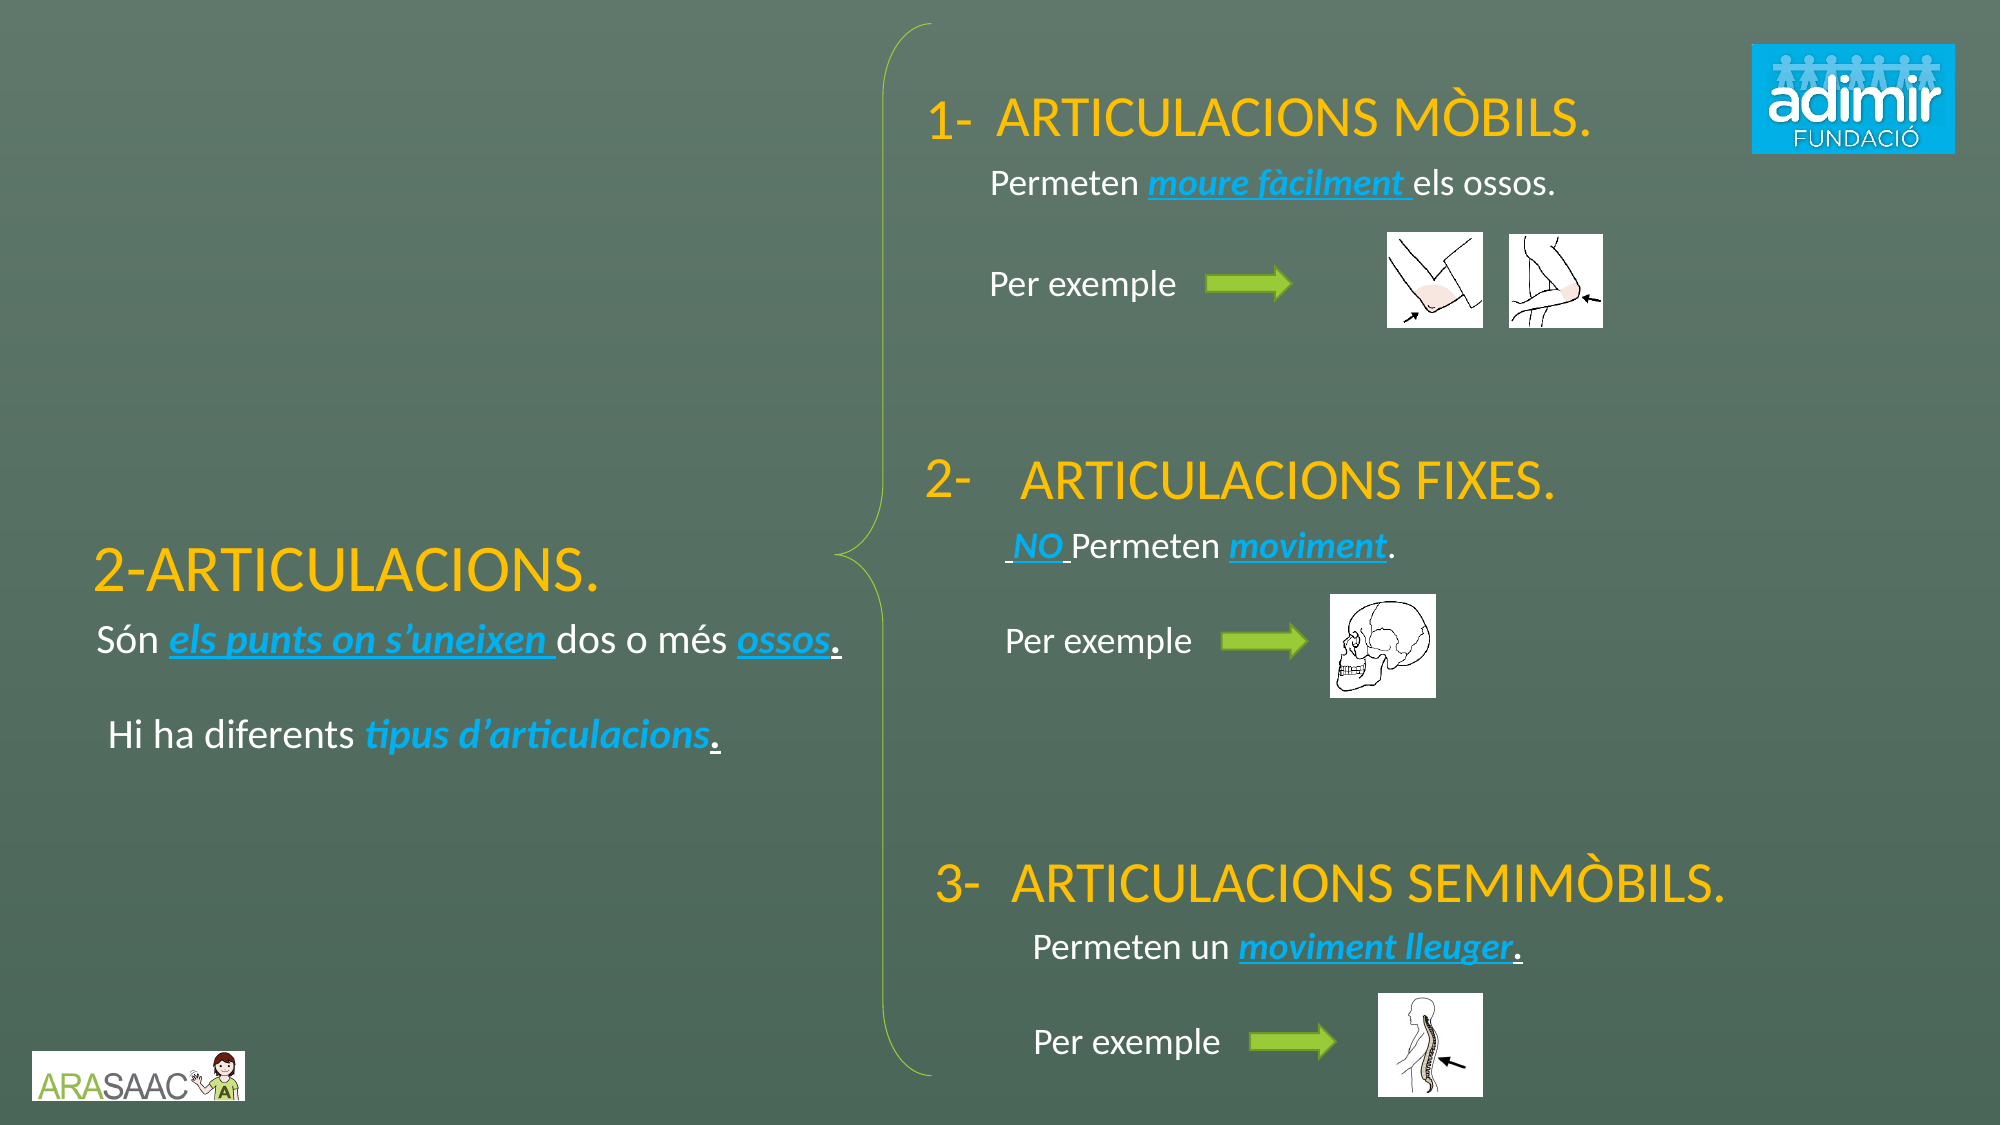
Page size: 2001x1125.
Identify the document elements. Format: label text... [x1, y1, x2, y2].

picture [1769, 56, 1941, 122]
text_box 1- [910, 73, 997, 159]
text_box NO Permeten moviment. [989, 513, 1412, 574]
text_box Són els punts on s’uneixen dos o més ossos. [77, 604, 861, 669]
picture [1795, 131, 1805, 145]
text_box 3- [919, 836, 1006, 921]
text_box ARTICULACIONS MÒBILS. [982, 70, 1888, 156]
picture [1835, 131, 1840, 146]
text_box ARTICULACIONS SEMIMÒBILS. [1006, 836, 1785, 921]
picture [1330, 594, 1436, 699]
picture [1387, 232, 1483, 328]
text_box Per exemple [990, 608, 1213, 669]
text_box 2-ARTICULACIONS. [77, 517, 624, 604]
text_box Per exemple [974, 251, 1198, 311]
text_box 2- [910, 431, 997, 517]
picture [1827, 131, 1831, 145]
text_box [1220, 621, 1310, 661]
text_box ARTICULACIONS FIXES. [1005, 433, 1729, 519]
text_box [834, 23, 932, 1077]
text_box Per exemple [1018, 1009, 1242, 1070]
picture [32, 1051, 245, 1101]
picture [1378, 993, 1483, 1097]
text_box [1204, 263, 1294, 304]
picture [1509, 234, 1603, 328]
text_box Permeten moure fàcilment els ossos. [975, 150, 1572, 211]
picture [1862, 137, 1875, 145]
text_box Permeten un moviment lleuger. [1019, 914, 1537, 974]
text_box [1248, 1022, 1338, 1062]
text_box Hi ha diferents tipus d’articulacions. [93, 699, 877, 764]
